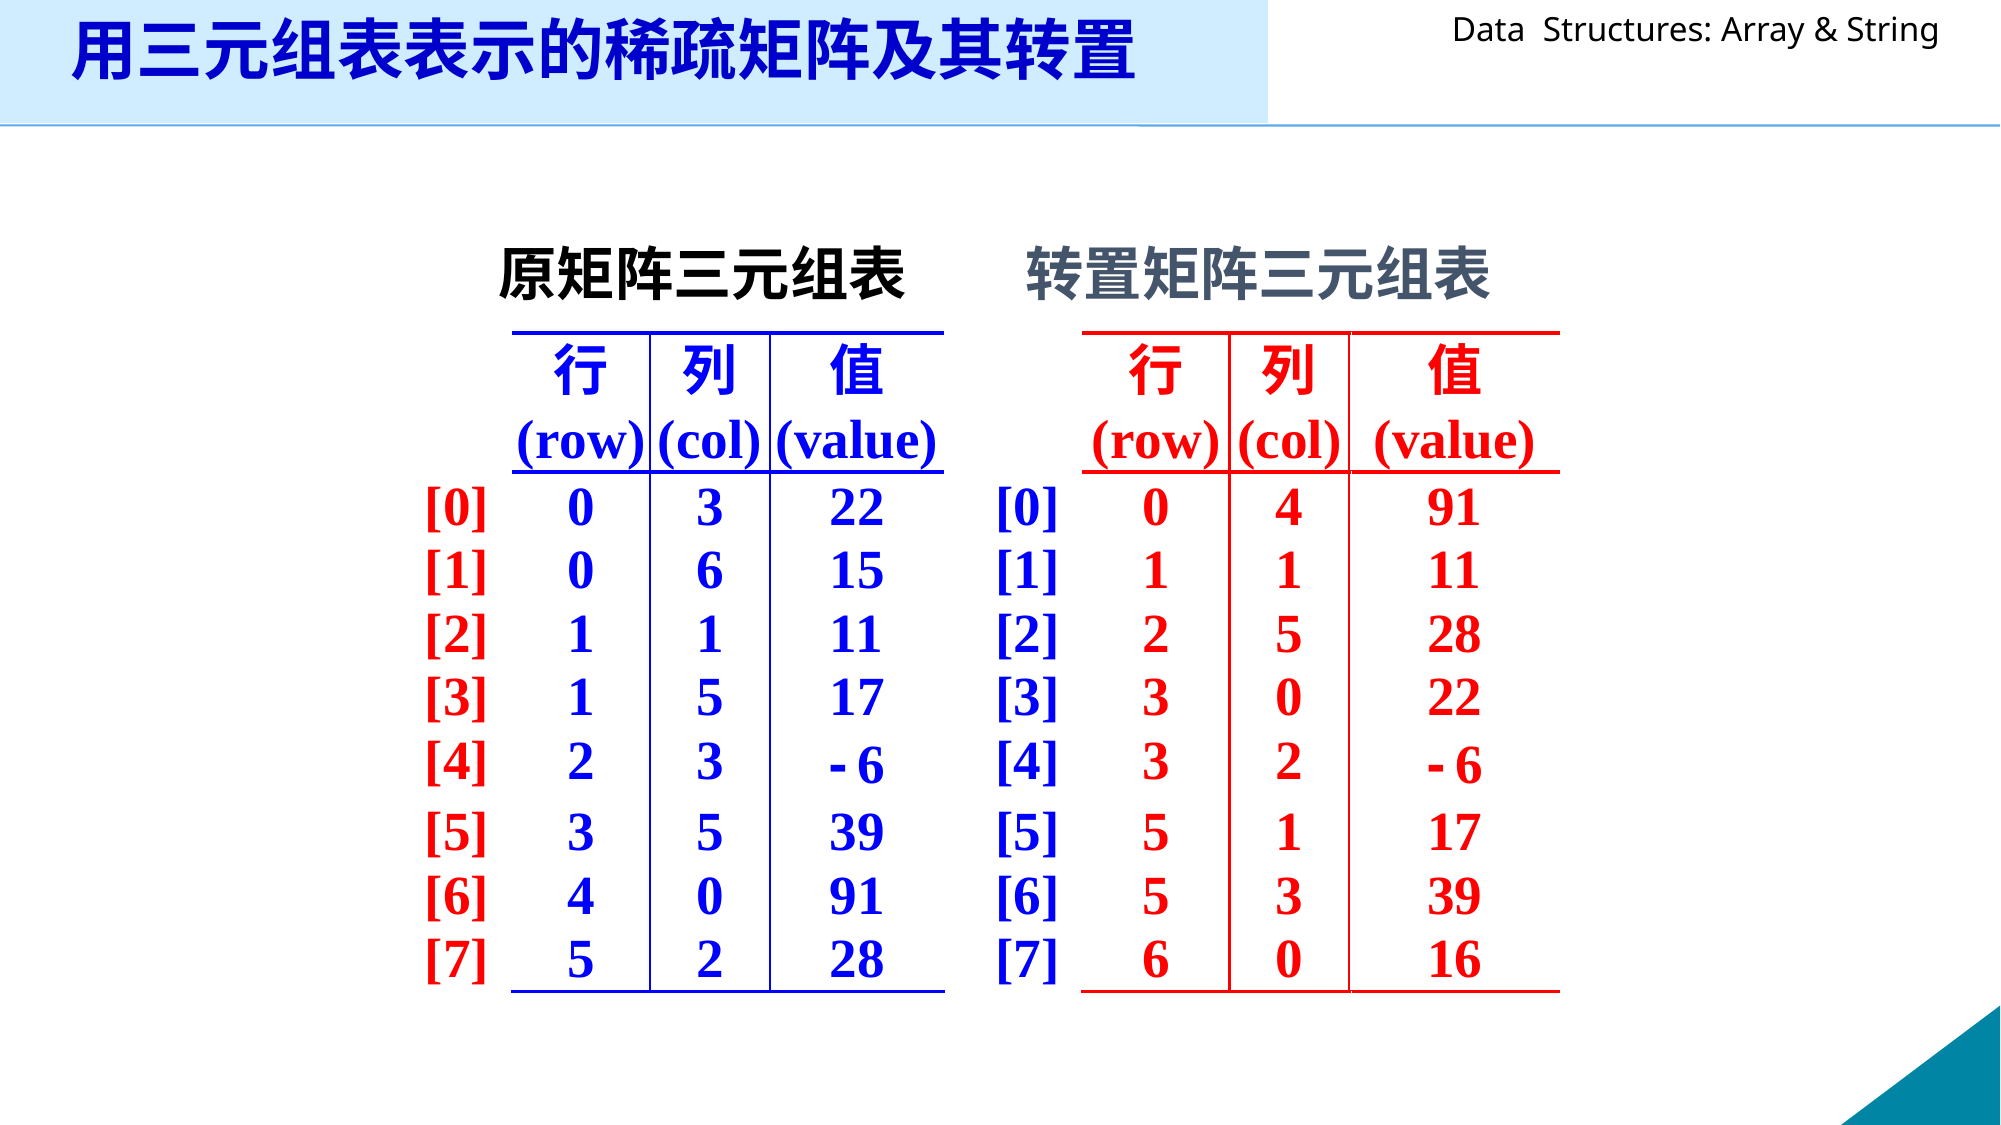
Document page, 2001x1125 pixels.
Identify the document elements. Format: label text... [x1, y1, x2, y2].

title 用三元组表表示的稀疏矩阵及其转置 [55, 0, 1154, 106]
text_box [398, 331, 1560, 1021]
text_box 原矩阵三元组表 转置矩阵三元组表 [483, 229, 1507, 315]
